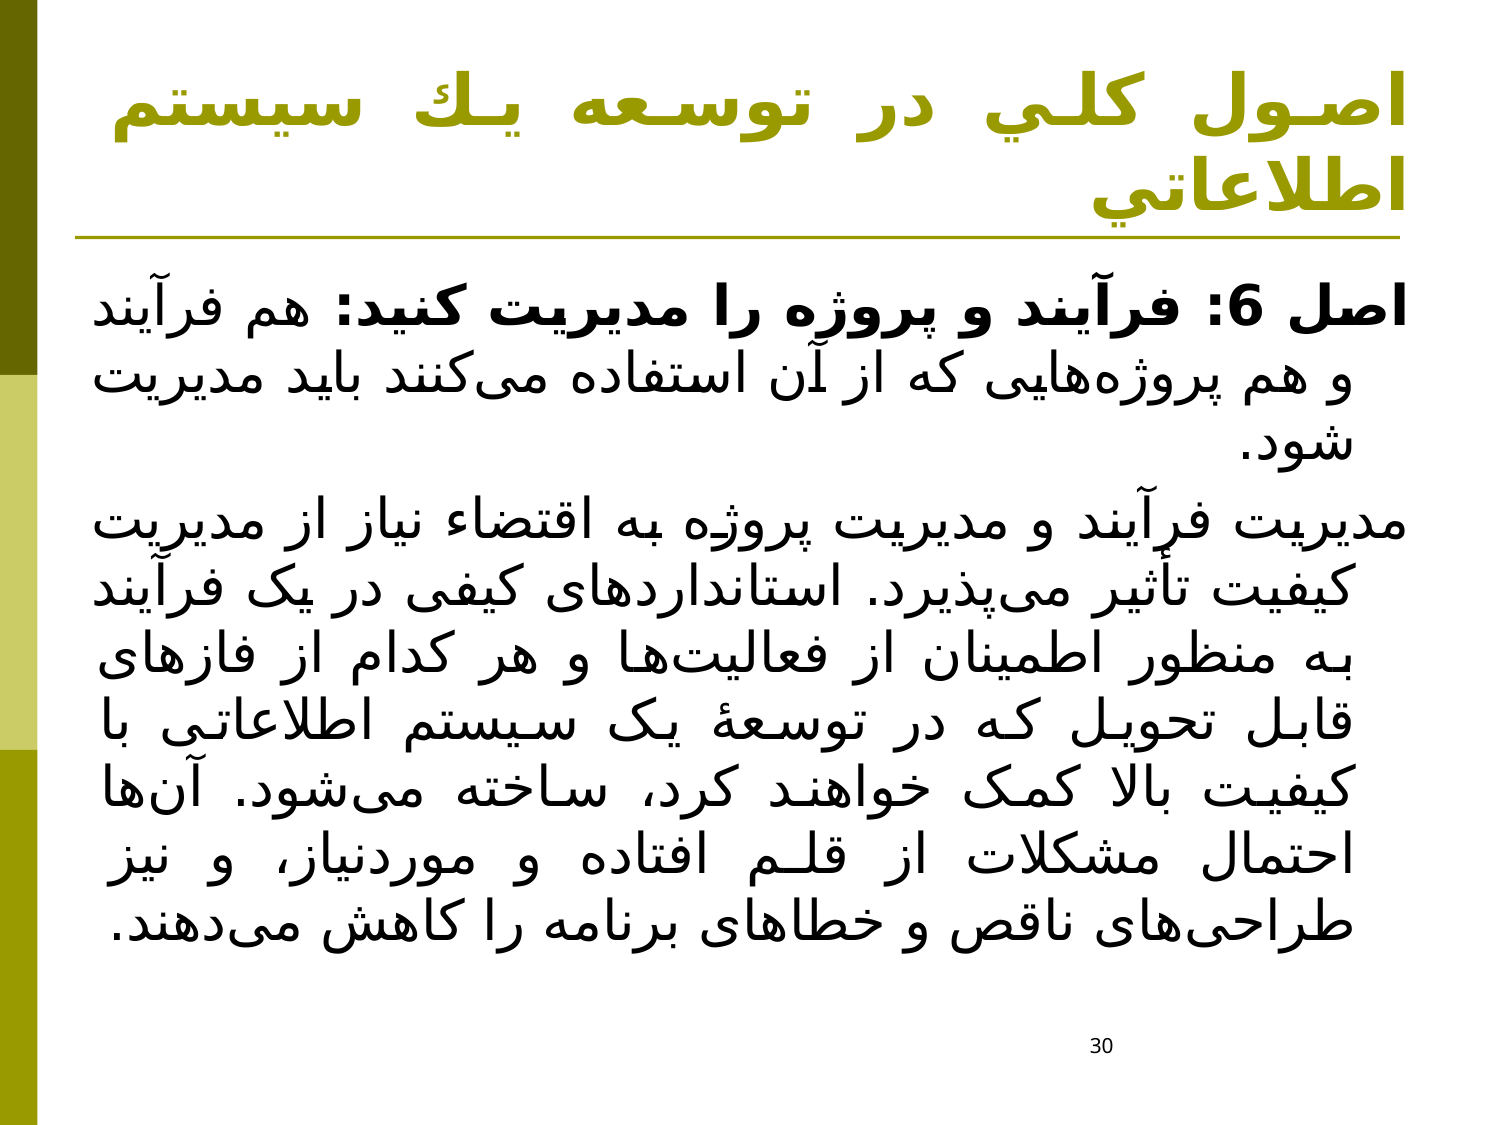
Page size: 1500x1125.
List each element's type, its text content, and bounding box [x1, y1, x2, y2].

slide_number 30 [1074, 1024, 1426, 1101]
list اصل 6: فرآیند و پروژه‌ را مديريت كنيد: هم فرآیند و هم پروژه‌هایی که از آن استفاده می‌کنند باید مدیریت شود. مدیریت فرآیند و مدیریت پروژه به اقتضاء نیاز از مدیریت کیفیت تأثیر می‌پذیرد. استانداردهای کیفی در یک فرآیند به منظور اطمینان از فعالیت‌ها و هر کدام از فازهای قابل تحویل که در توسعۀ یک سیستم اطلاعاتی با کیفیت بالا کمک خواهند کرد، ساخته می‌شود. آن‌ها احتمال مشکلات از قلم افتاده و موردنیاز، و نیز طراحی‌های ناقص و خطاهای برنامه را کاهش می‌دهند. [74, 262, 1426, 1006]
title اصول كلي در توسعه يك سيستم اطلاعاتي [74, 45, 1426, 233]
